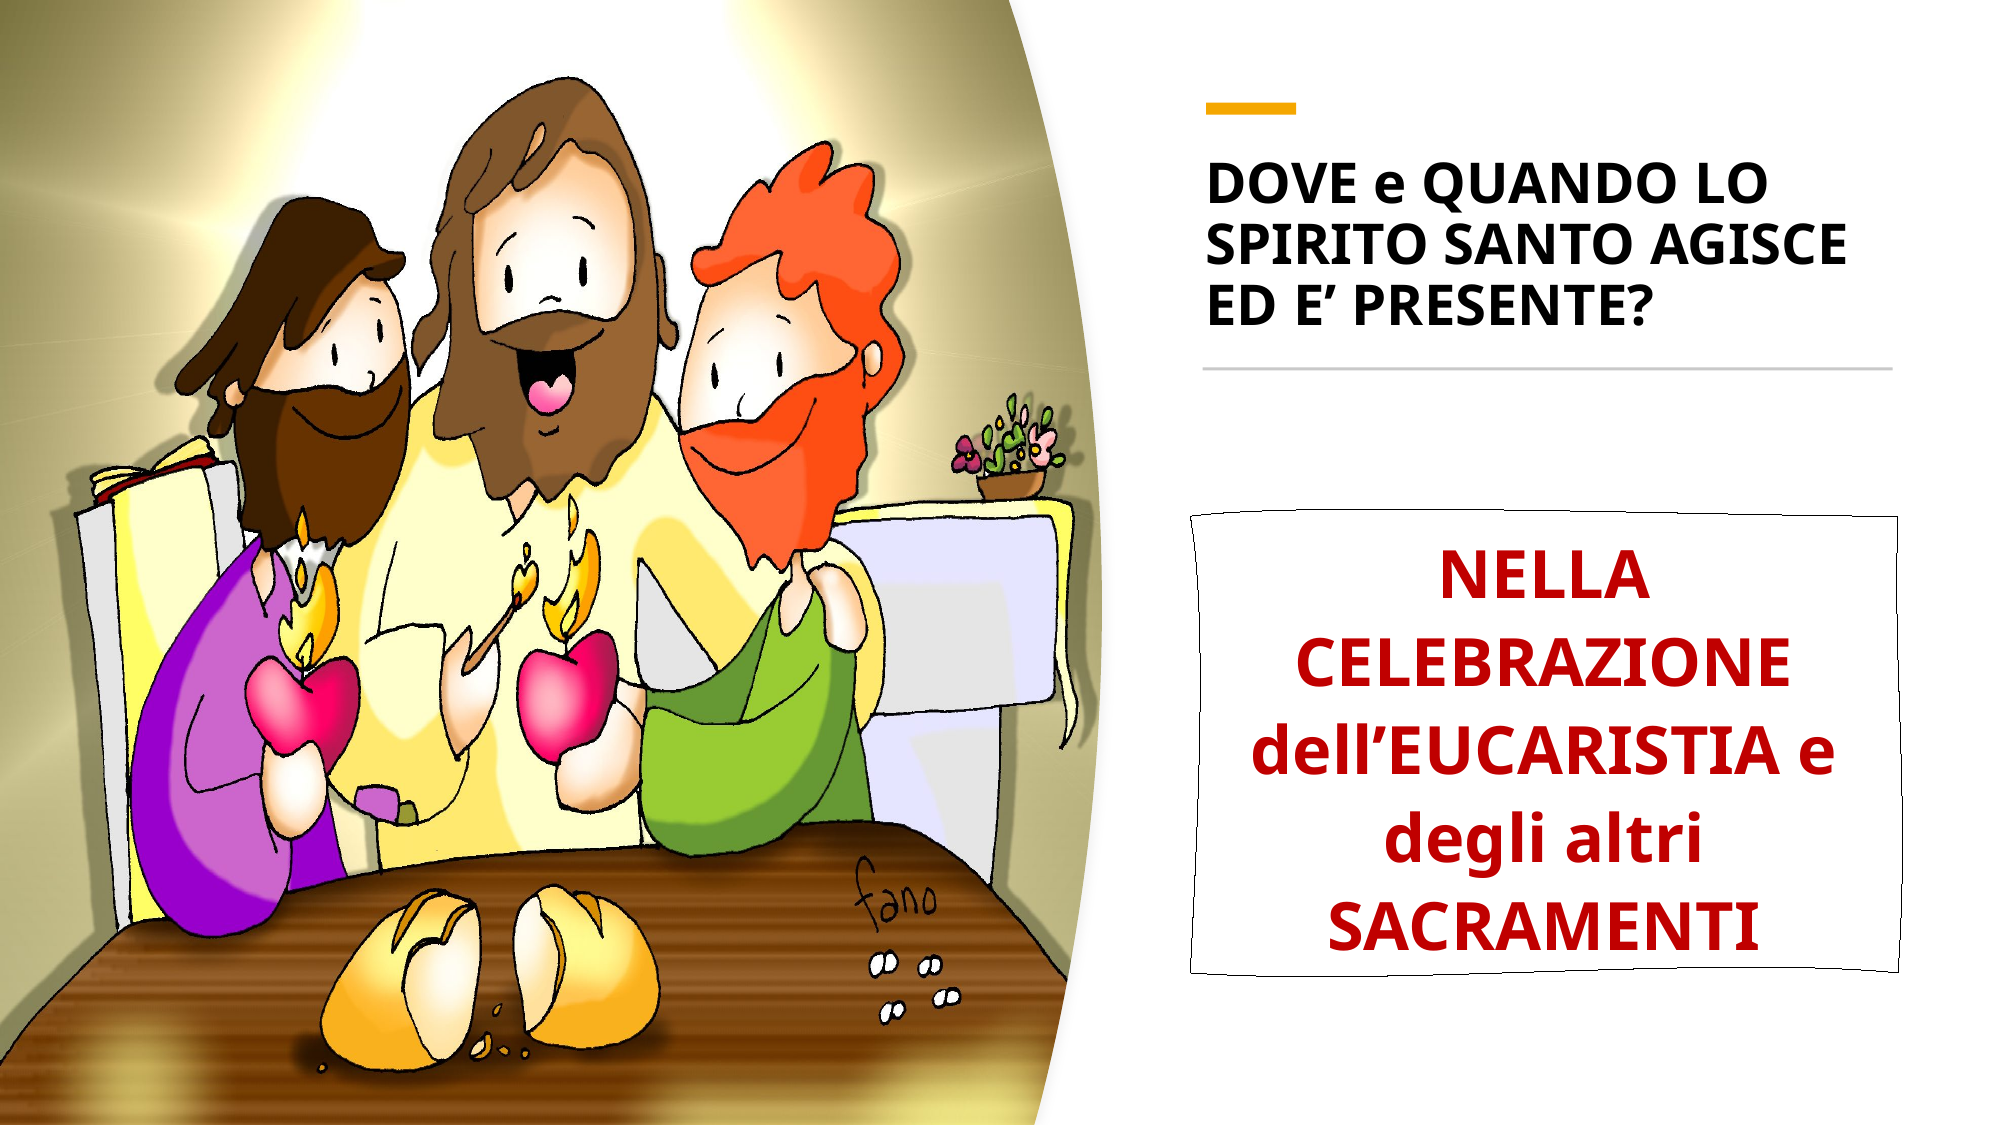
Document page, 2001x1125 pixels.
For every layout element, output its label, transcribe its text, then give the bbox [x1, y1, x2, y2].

text_box NELLA CELEBRAZIONE dell’EUCARISTIA e degli altri SACRAMENTI [1190, 509, 1903, 977]
text_box DOVE e QUANDO LO SPIRITO SANTO AGISCE ED E’ PRESENTE? [1190, 136, 1898, 346]
text_box [1102, 0, 2000, 1125]
picture [0, 0, 1102, 1125]
text_box [1205, 102, 1297, 116]
text_box [1202, 366, 1894, 371]
